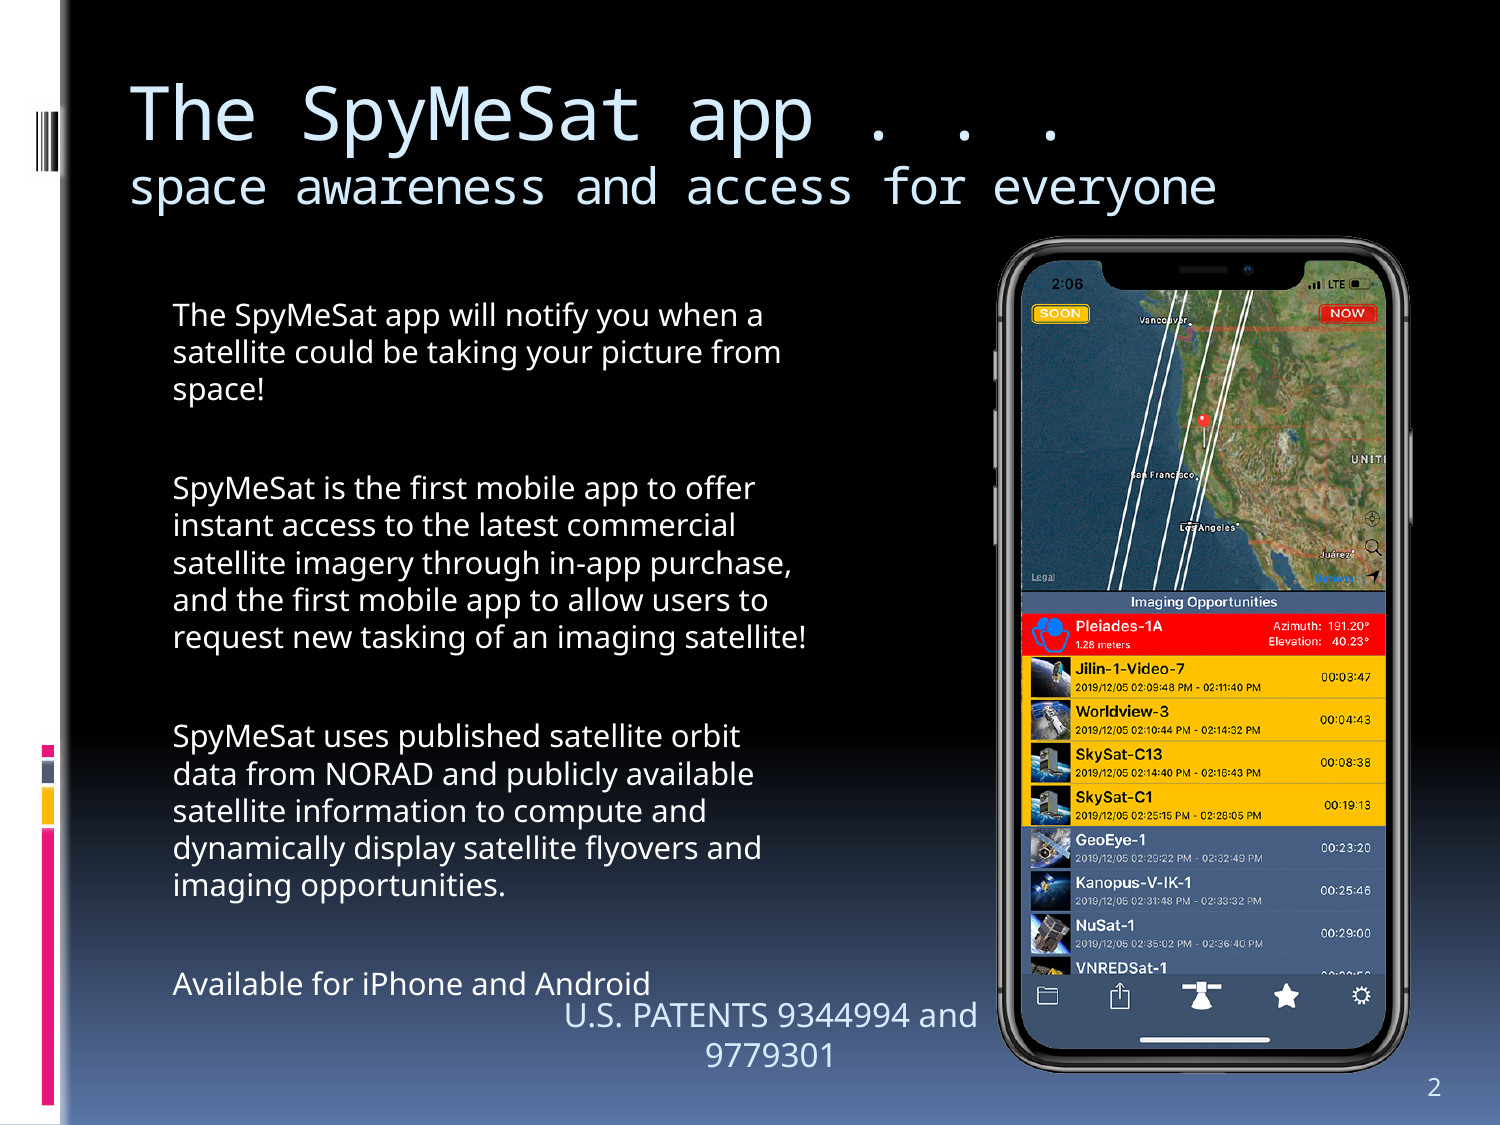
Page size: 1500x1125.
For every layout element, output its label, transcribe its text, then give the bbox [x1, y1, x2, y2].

title The SpyMeSat app . . . space awareness and access for everyone [112, 44, 1463, 236]
footer U.S. PATENTS 9344994 and 9779301 [500, 1021, 986, 1082]
picture [992, 234, 1413, 1075]
slide_number 2 [1412, 1052, 1488, 1113]
list The SpyMeSat app will notify you when a satellite could be taking your picture from space! SpyMeSat is the first mobile app to offer instant access to the latest commercial satellite imagery through in-app purchase, and the first mobile app to allow users to request new tasking of an imaging satellite! SpyMeSat uses published satellite orbit data from NORAD and publicly available satellite information to compute and dynamically display satellite flyovers and imaging opportunities. Available for iPhone and Android [150, 287, 825, 1038]
